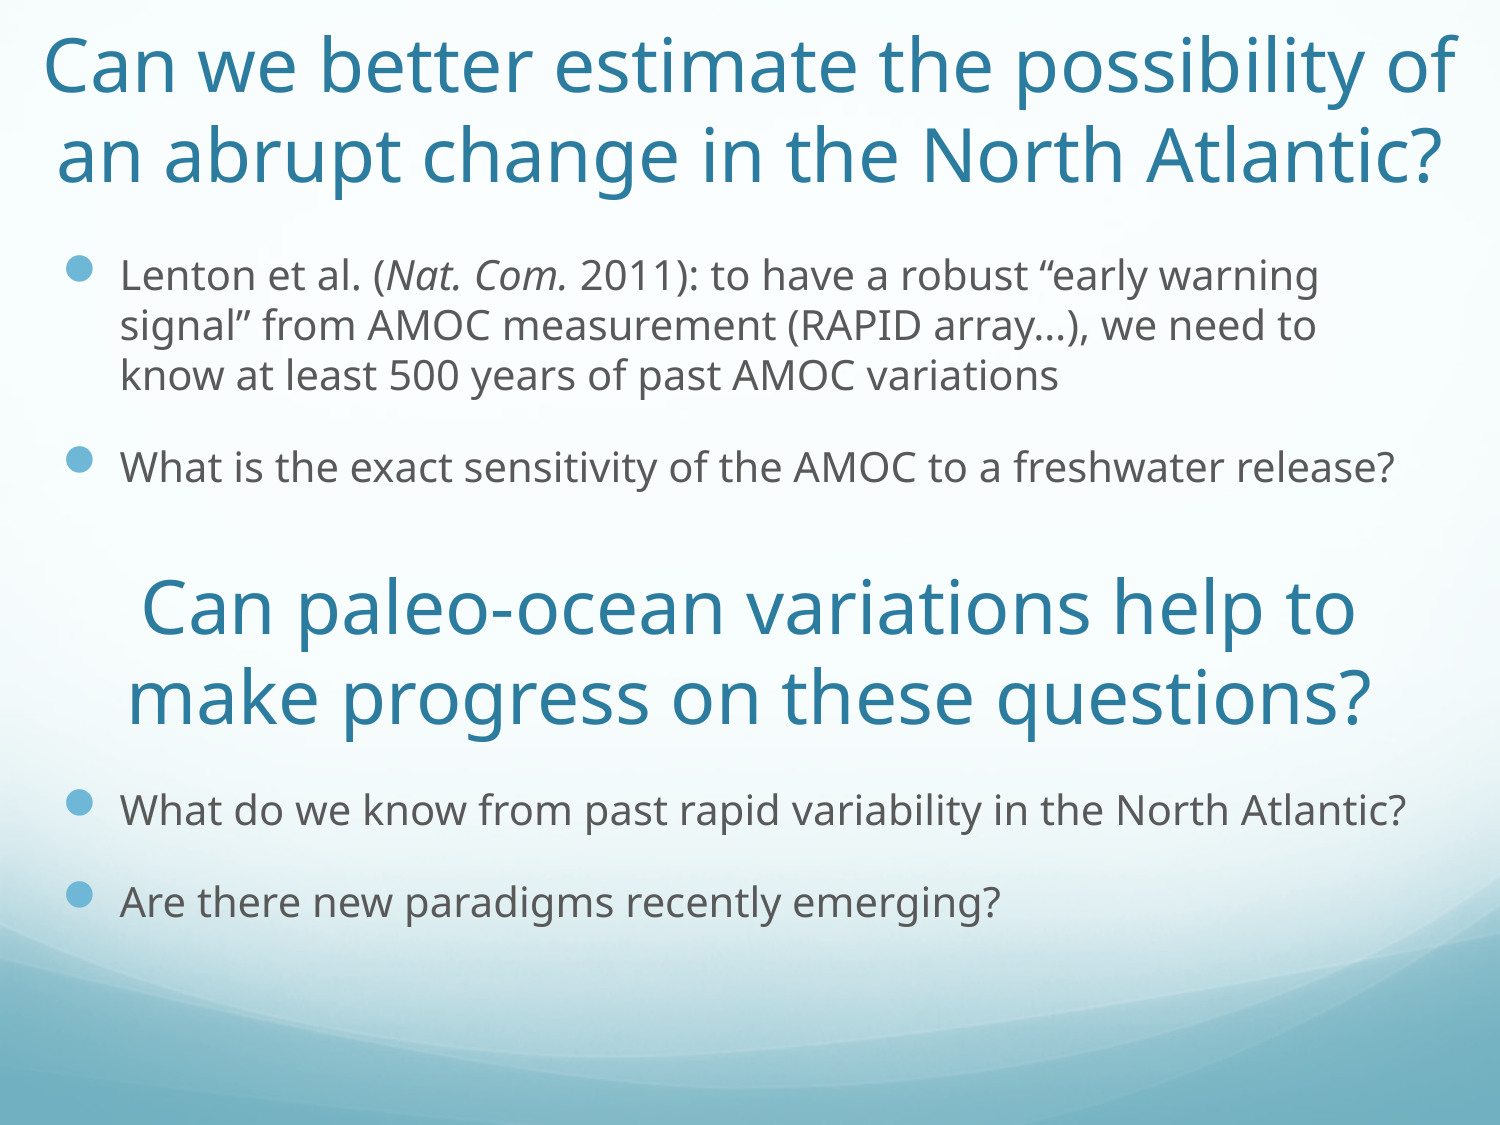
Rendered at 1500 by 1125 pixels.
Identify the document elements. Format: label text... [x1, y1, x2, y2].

text_box Can paleo-ocean variations help to make progress on these questions? [90, 527, 1410, 747]
title Can we better estimate the possibility of an abrupt change in the North Atlantic? [0, 0, 1500, 206]
list Lenton et al. (Nat. Com. 2011): to have a robust “early warning signal” from AMOC measurement (RAPID array…), we need to know at least 500 years of past AMOC variations What is the exact sensitivity of the AMOC to a freshwater release? [47, 241, 1435, 570]
text_box What do we know from past rapid variability in the North Atlantic? Are there new paradigms recently emerging? [47, 776, 1475, 957]
